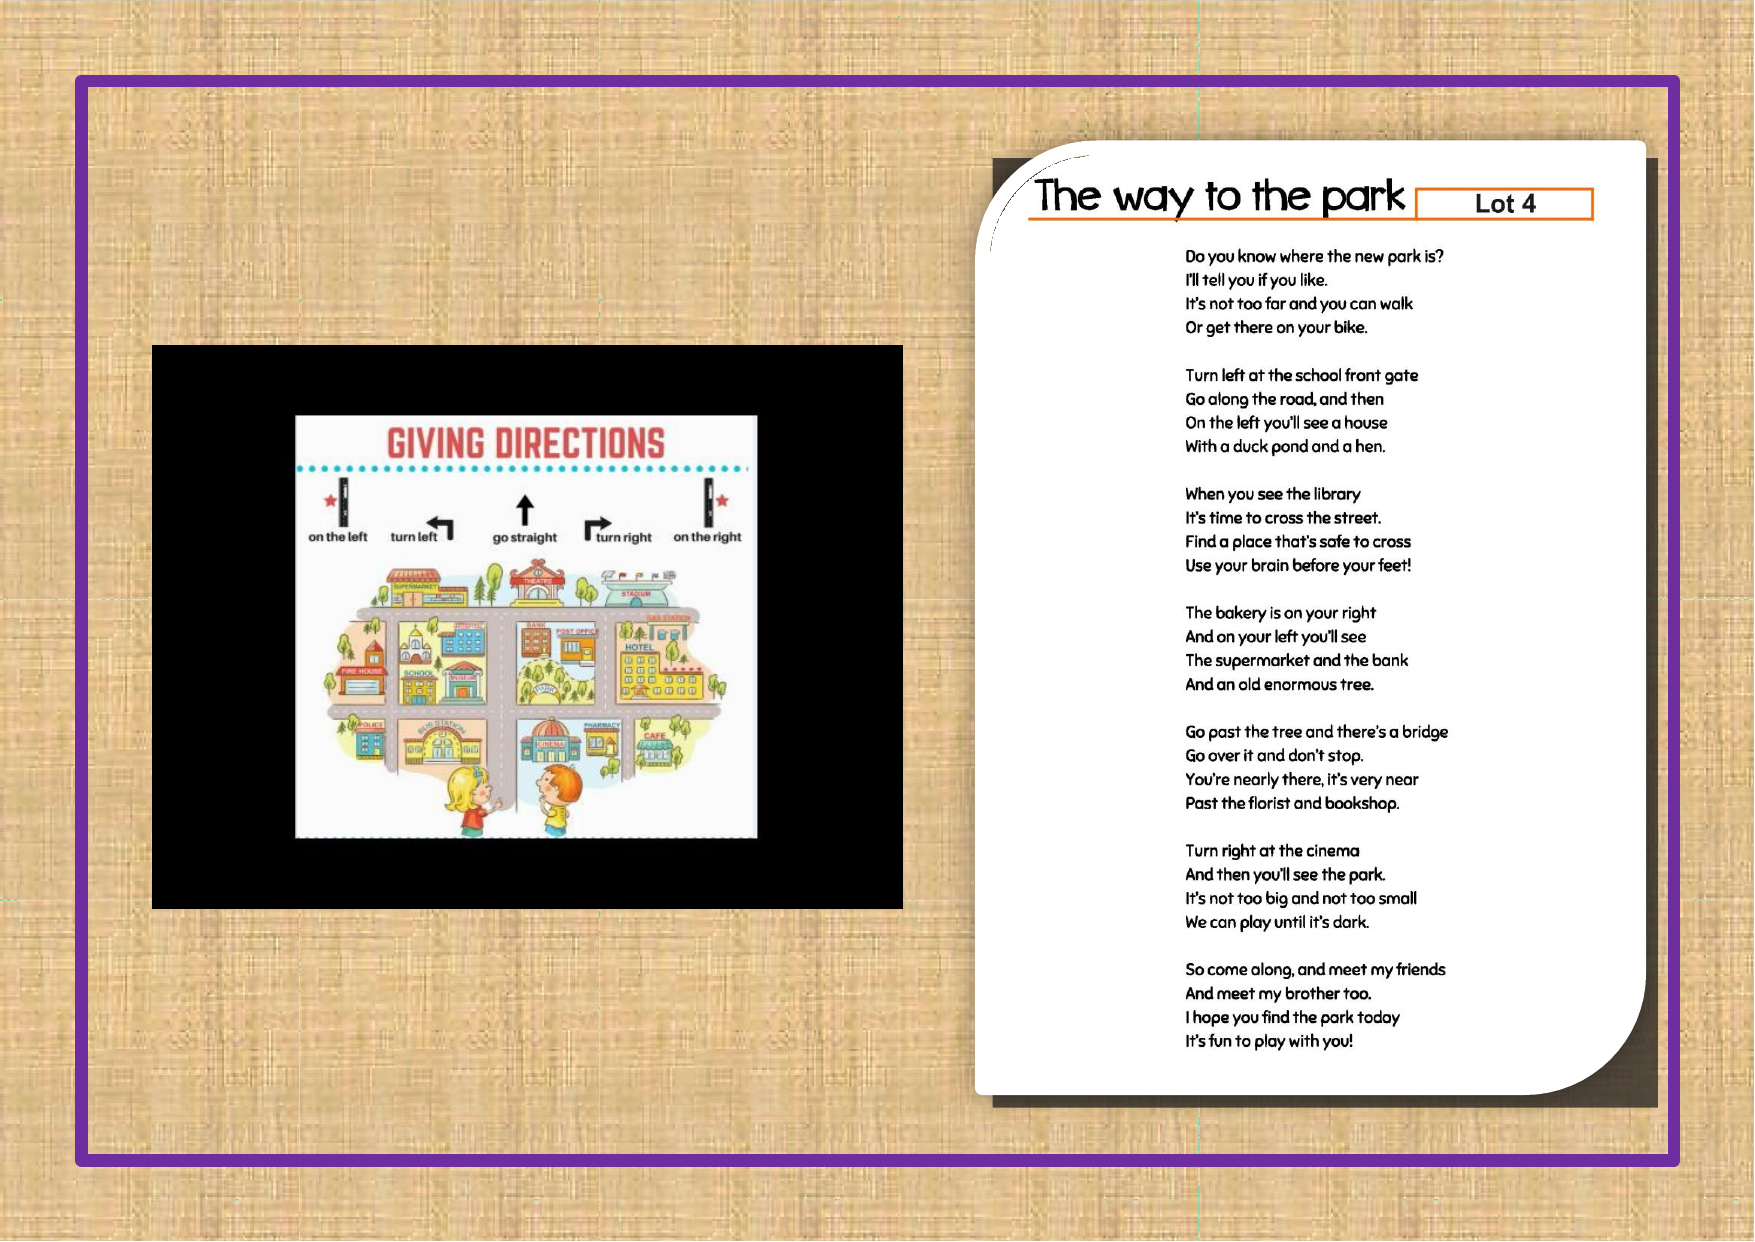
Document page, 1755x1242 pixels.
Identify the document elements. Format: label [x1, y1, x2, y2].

picture [0, 0, 1754, 1241]
text_box [932, 98, 1686, 1135]
